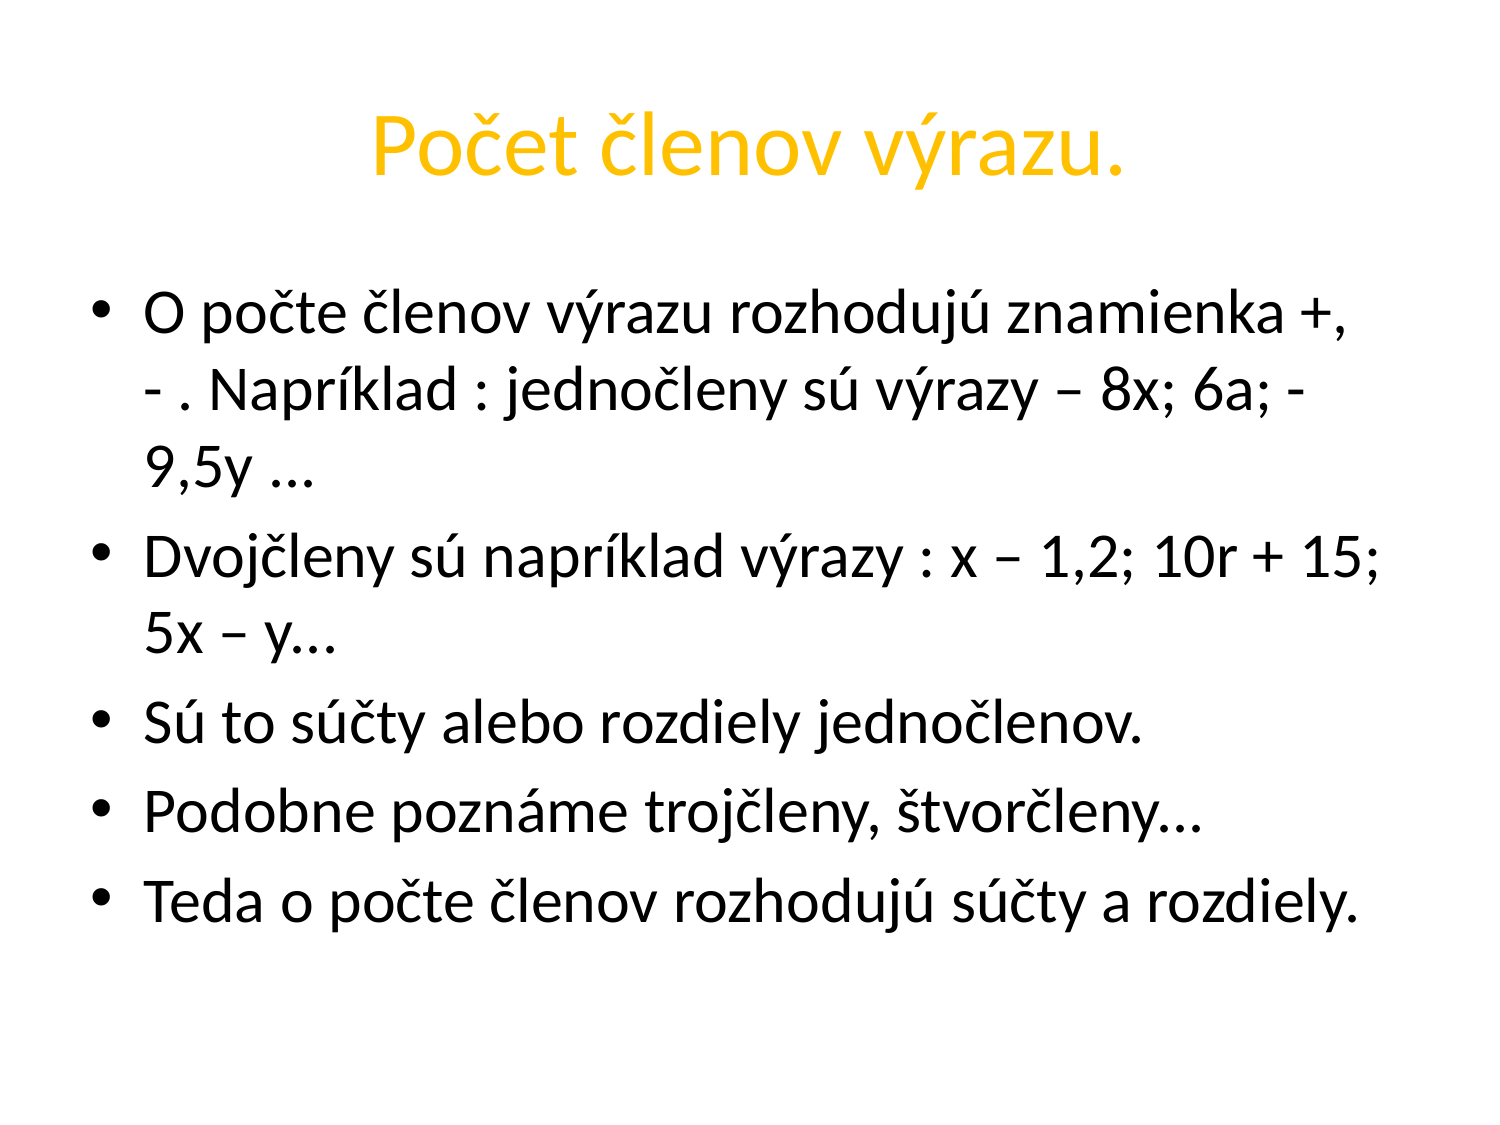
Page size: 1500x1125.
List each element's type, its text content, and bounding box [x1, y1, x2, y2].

list O počte členov výrazu rozhodujú znamienka +, - . Napríklad : jednočleny sú výrazy – 8x; 6a; - 9,5y ... Dvojčleny sú napríklad výrazy : x – 1,2; 10r + 15; 5x – y... Sú to súčty alebo rozdiely jednočlenov. Podobne poznáme trojčleny, štvorčleny... Teda o počte členov rozhodujú súčty a rozdiely. [75, 262, 1425, 1005]
title Počet členov výrazu. [75, 45, 1425, 233]
